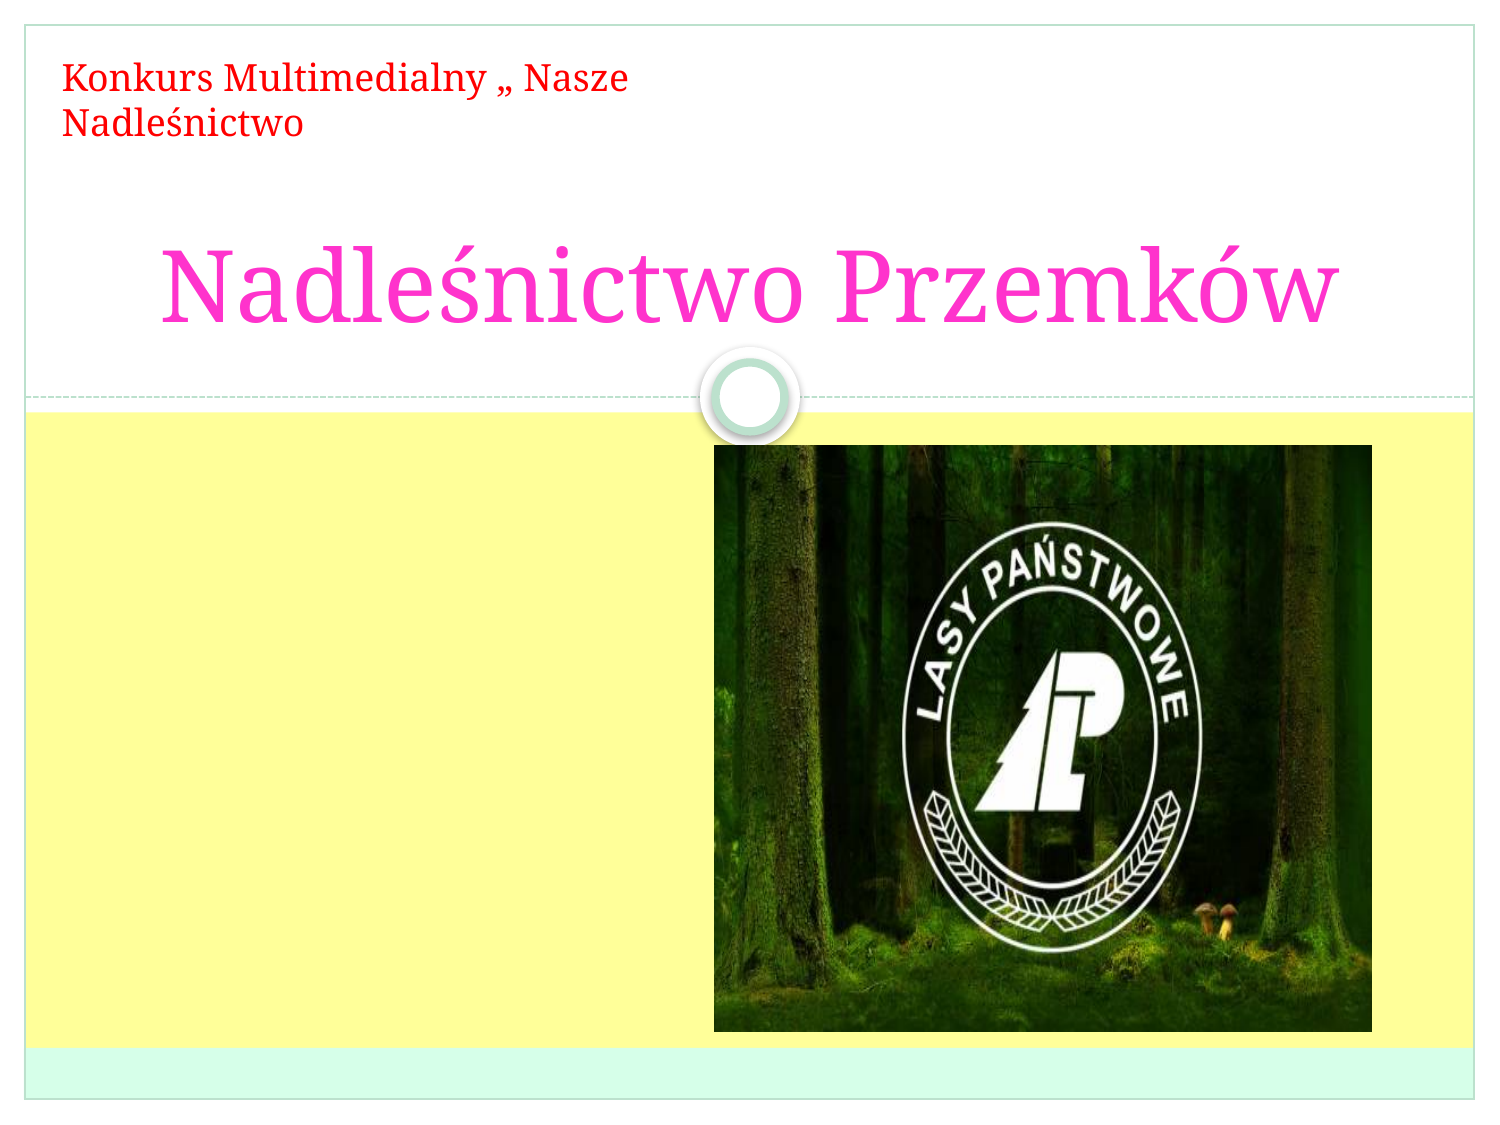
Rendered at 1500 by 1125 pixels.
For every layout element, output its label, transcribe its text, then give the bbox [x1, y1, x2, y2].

text_box Konkurs Multimedialny „ Nasze Nadleśnictwo [46, 46, 868, 152]
title Nadleśnictwo Przemków [112, 164, 1388, 350]
picture [714, 445, 1372, 1032]
